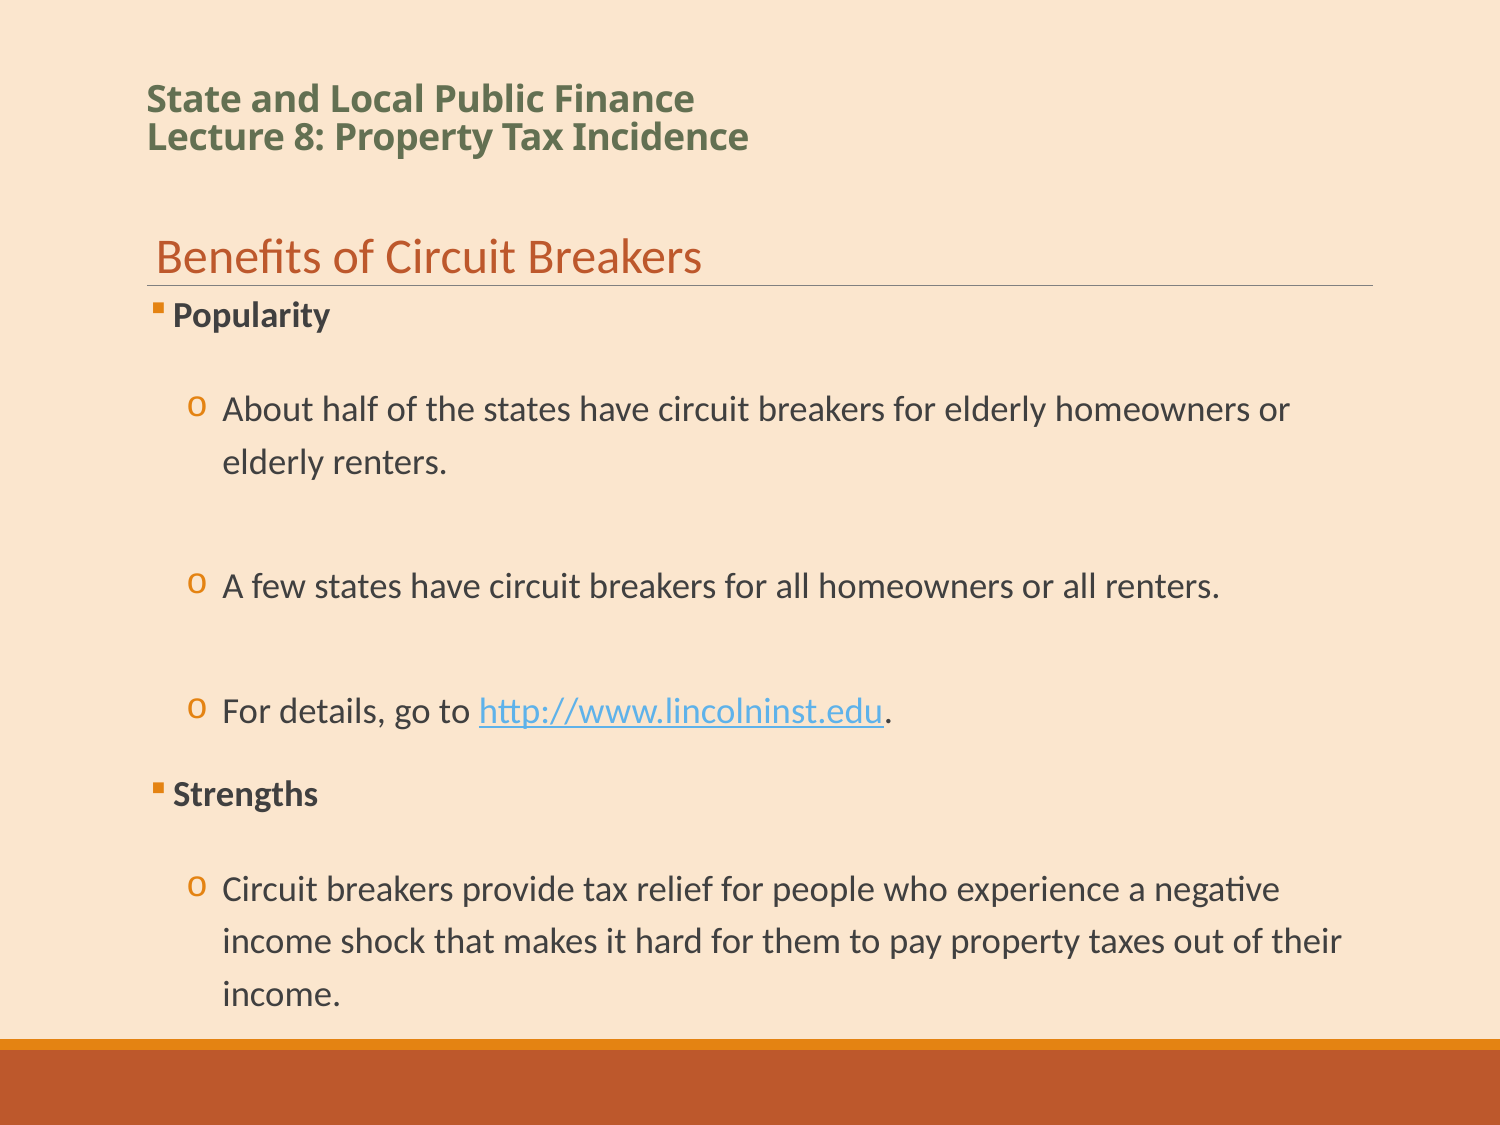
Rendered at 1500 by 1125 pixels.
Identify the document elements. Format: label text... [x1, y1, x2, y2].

list Popularity About half of the states have circuit breakers for elderly homeowners or elderly renters. A few states have circuit breakers for all homeowners or all renters. For details, go to http://www.lincolninst.edu. Strengths Circuit breakers provide tax relief for people who experience a negative income shock that makes it hard for them to pay property taxes out of their income. [150, 288, 1388, 1025]
text_box Benefits of Circuit Breakers [141, 216, 718, 292]
title State and Local Public Finance Lecture 8: Property Tax Incidence [131, 50, 1369, 166]
